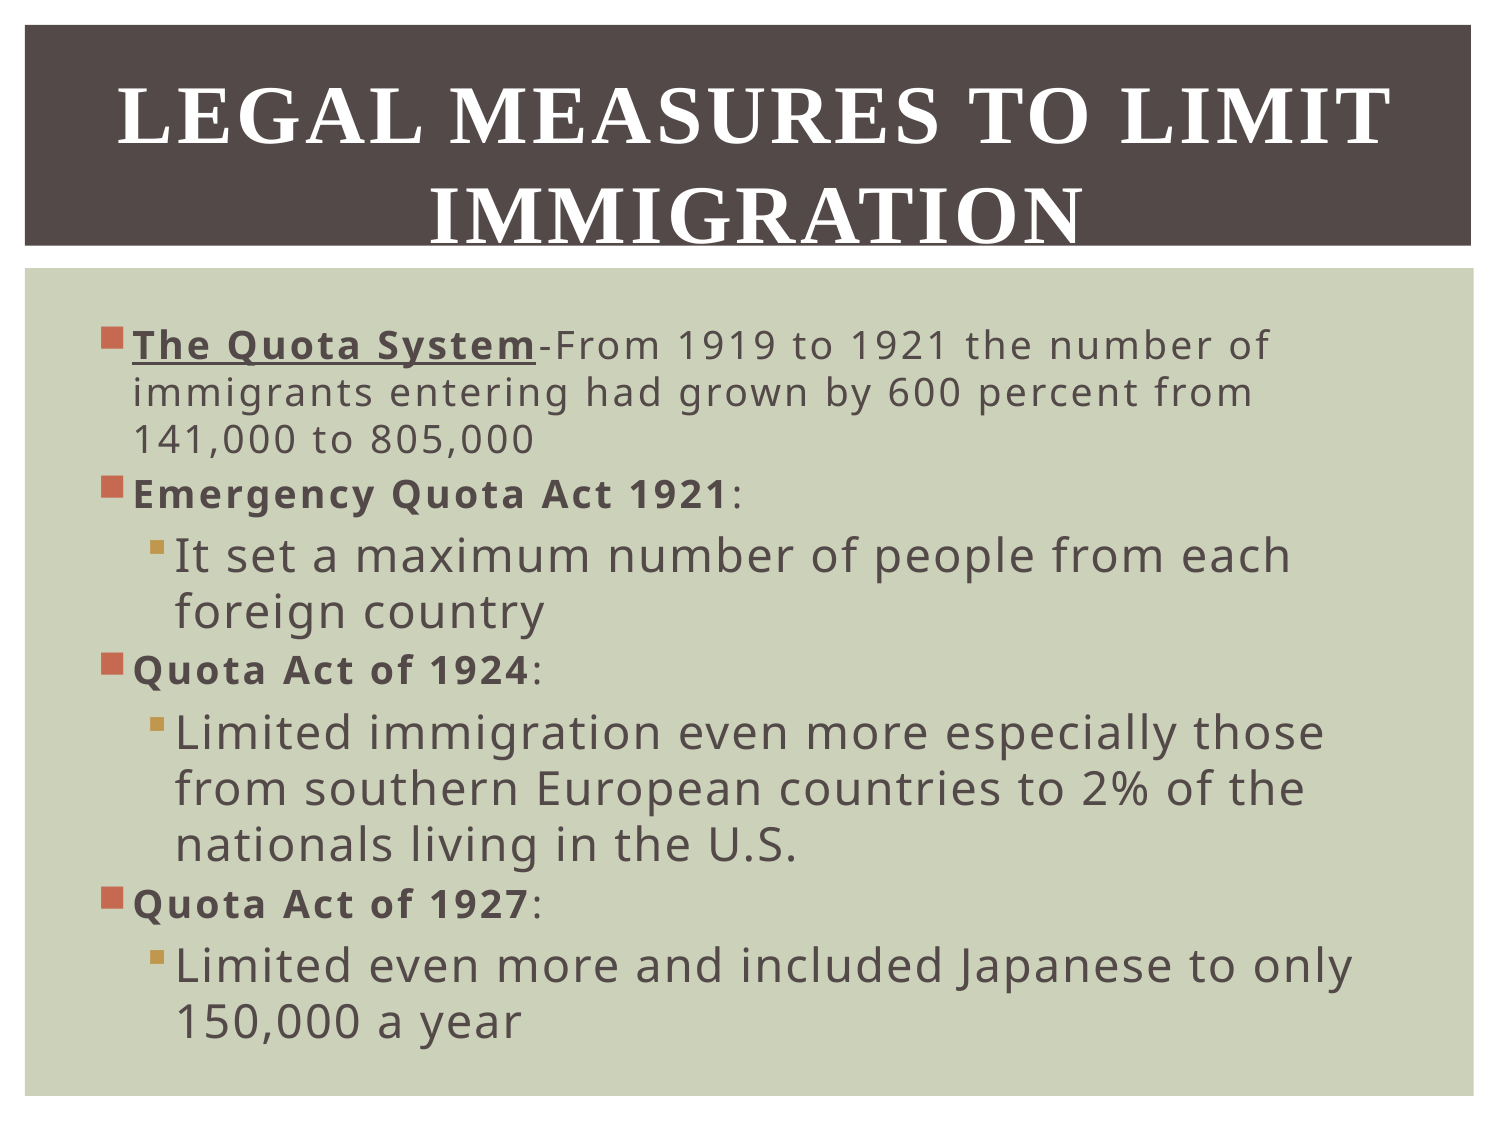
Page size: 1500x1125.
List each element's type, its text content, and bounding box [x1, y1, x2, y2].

list The Quota System-From 1919 to 1921 the number of immigrants entering had grown by 600 percent from 141,000 to 805,000 Emergency Quota Act 1921: It set a maximum number of people from each foreign country Quota Act of 1924: Limited immigration even more especially those from southern European countries to 2% of the nationals living in the U.S. Quota Act of 1927: Limited even more and included Japanese to only 150,000 a year [75, 312, 1425, 1063]
title Legal Measures to Limit Immigration [50, 62, 1463, 258]
